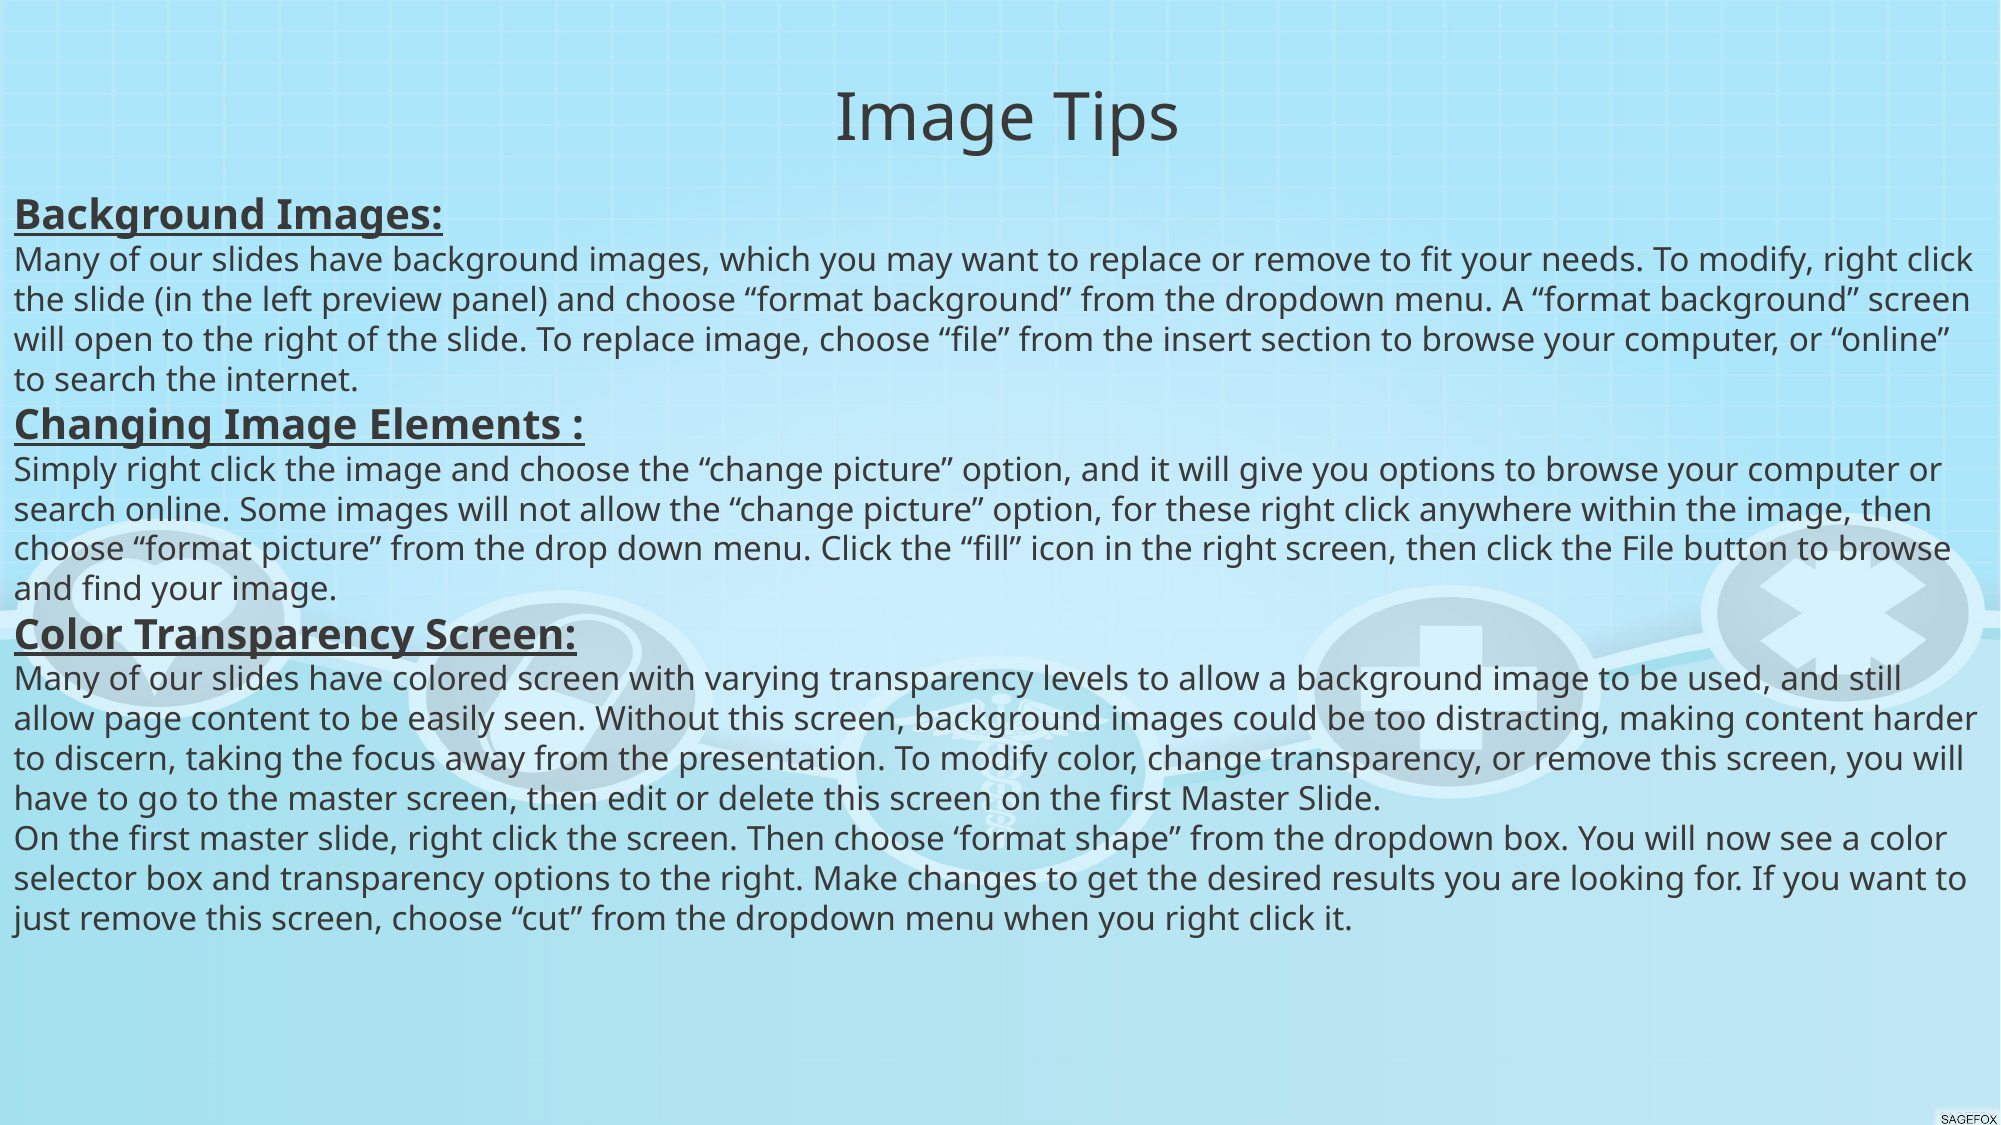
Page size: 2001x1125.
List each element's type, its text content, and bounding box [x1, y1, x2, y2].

picture [1938, 1114, 1999, 1125]
text_box Background Images: Many of our slides have background images, which you may want to replace or remove to fit your needs. To modify, right click the slide (in the left preview panel) and choose “format background” from the dropdown menu. A “format background” screen will open to the right of the slide. To replace image, choose “file” from the insert section to browse your computer, or “online” to search the internet. Changing Image Elements : Simply right click the image and choose the “change picture” option, and it will give you options to browse your computer or search online. Some images will not allow the “change picture” option, for these right click anywhere within the image, then choose “format picture” from the drop down menu. Click the “fill” icon in the right screen, then click the File button to browse and find your image. Color Transparency Screen: Many of our slides have colored screen with varying transparency levels to allow a background image to be used, and still allow page content to be easily seen. Without this screen, background images could be too distracting, making content harder to discern, taking the focus away from the presentation. To modify color, change transparency, or remove this screen, you will have to go to the master screen, then edit or delete this screen on the first Master Slide. On the first master slide, right click the screen. Then choose ‘format shape” from the dropdown box. You will now see a color selector box and transparency options to the right. Make changes to get the desired results you are looking for. If you want to just remove this screen, choose “cut” from the dropdown menu when you right click it. [0, 0, 2000, 1125]
title Image Tips [597, 59, 1420, 177]
